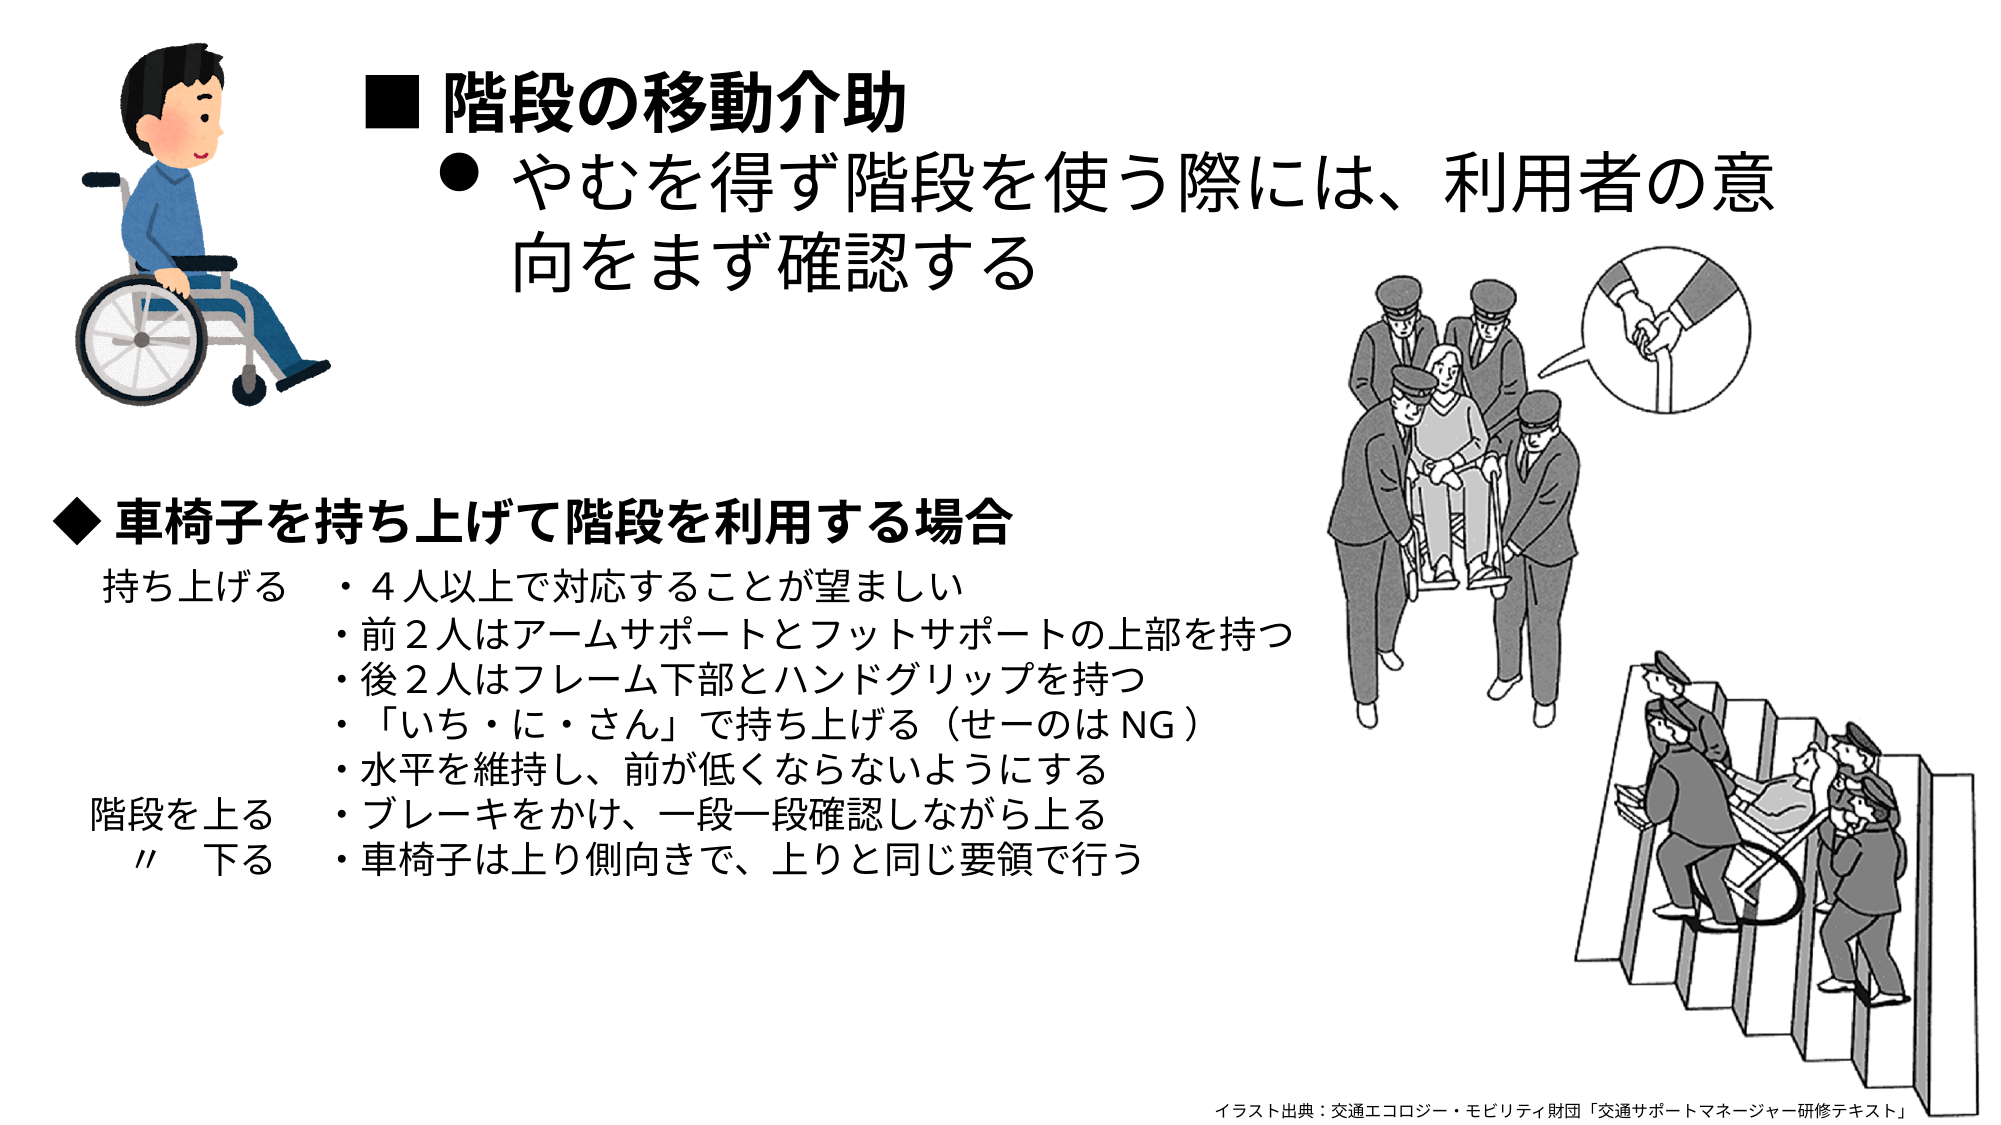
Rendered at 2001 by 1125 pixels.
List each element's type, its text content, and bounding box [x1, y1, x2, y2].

text_box ■階段の移動介助 やむを得ず階段を使う際には、利用者の意向をまず確認する [345, 53, 1809, 309]
text_box イラスト出典：交通エコロジー・モビリティ財団「交通サポートマネージャー研修テキスト」 [1199, 1088, 1569, 1122]
text_box ◆車椅子を持ち上げて階段を利用する場合 持ち上げる ・４人以上で対応することが望ましい ・前２人はアームサポートとフットサポートの上部を持つ ・後２人はフレーム下部とハンドグリップを持つ ・「いち・に・さん」で持ち上げる（せーのはNG） ・水平を維持し、前が低くならないようにする 階段を上る ・ブレーキをかけ、一段一段確認しながら上る 〃 下る ・車椅子は上り側向きで、上りと同じ要領で行う [37, 483, 1369, 889]
picture [63, 31, 345, 415]
picture [1324, 222, 1985, 1125]
